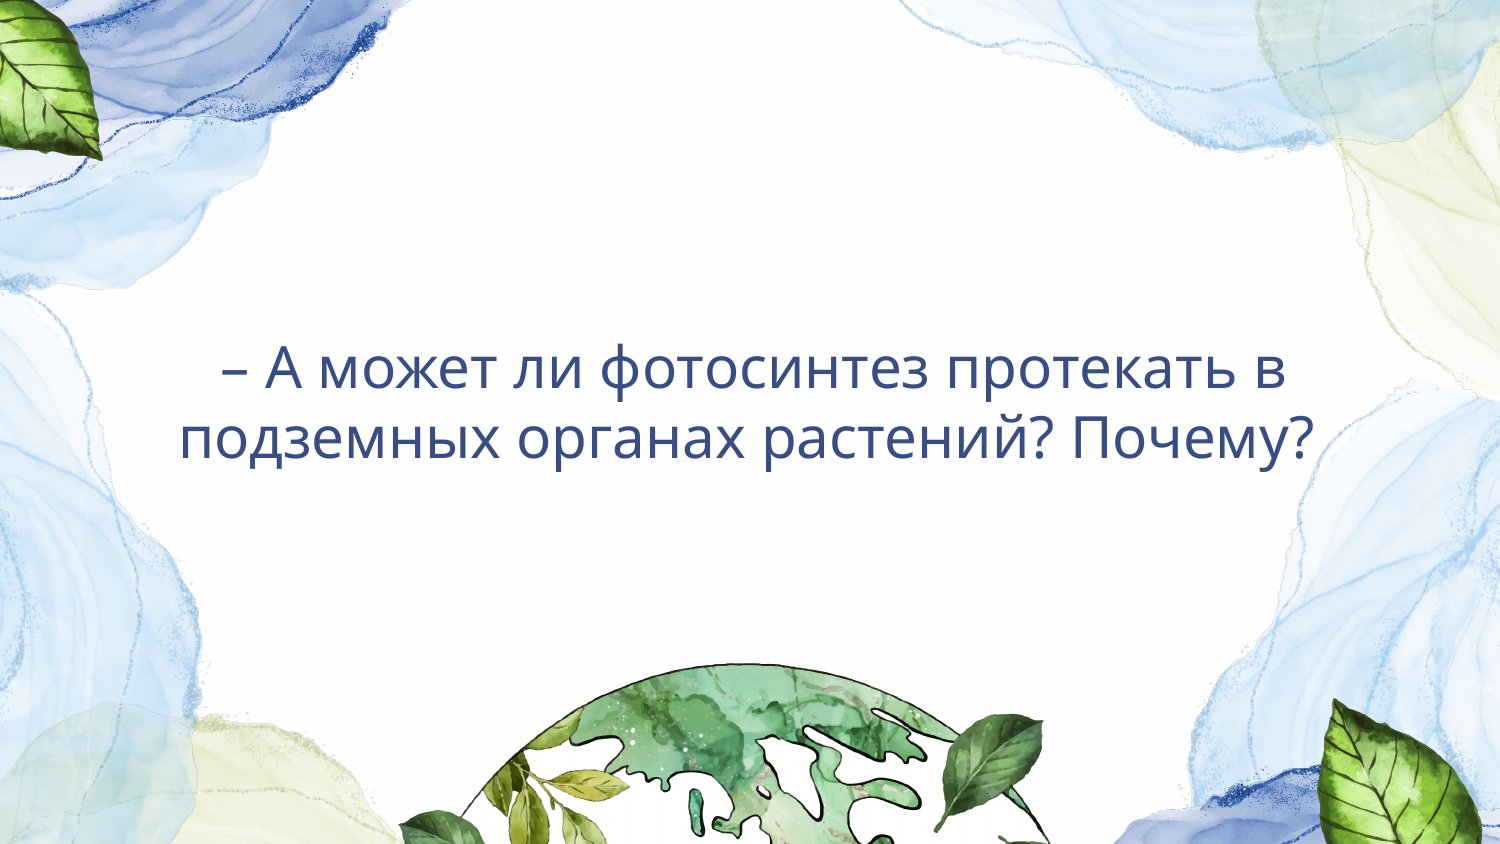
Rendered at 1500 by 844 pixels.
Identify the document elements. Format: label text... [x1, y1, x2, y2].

picture [397, 663, 1500, 844]
title – А может ли фотосинтез протекать в подземных органах растений? Почему? [39, 330, 1469, 469]
picture [0, 0, 520, 266]
